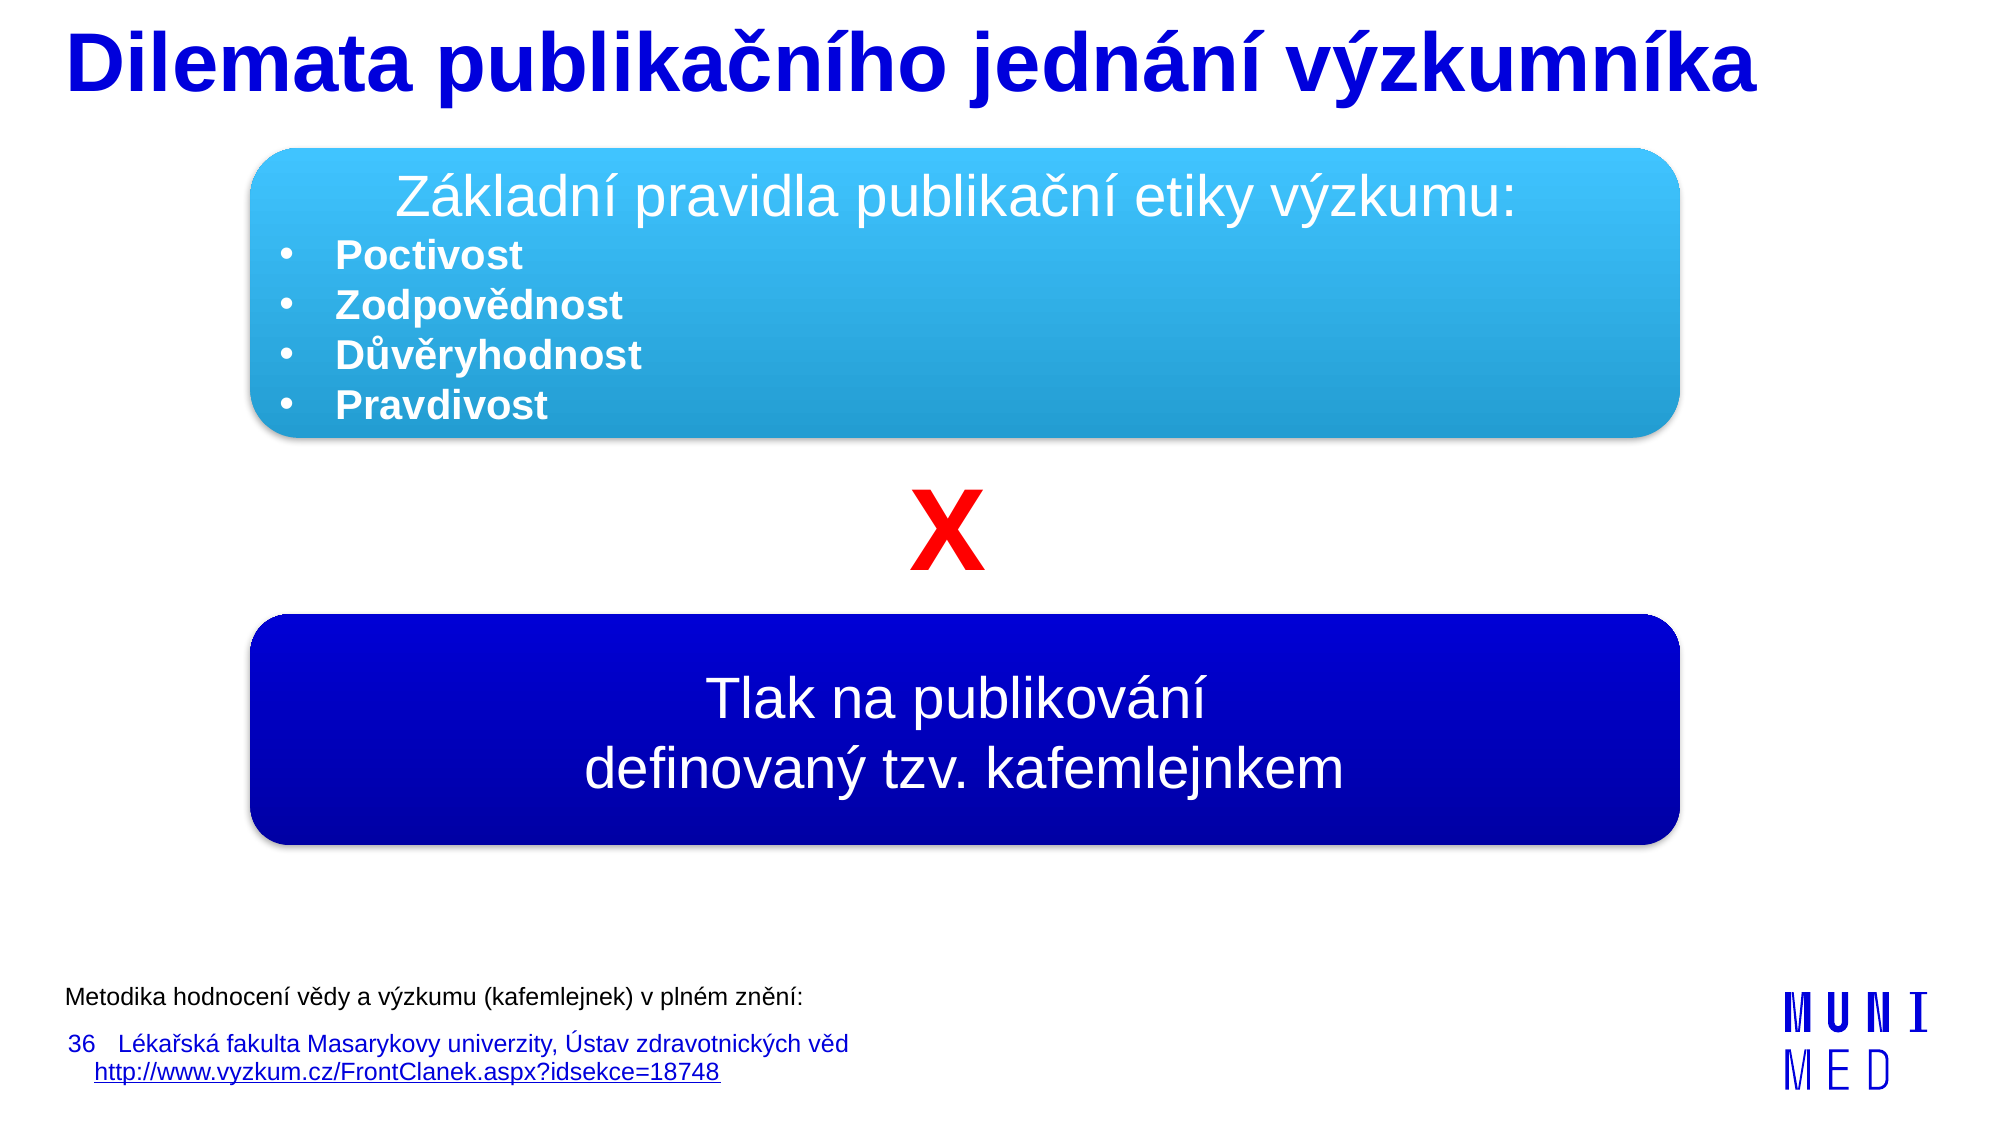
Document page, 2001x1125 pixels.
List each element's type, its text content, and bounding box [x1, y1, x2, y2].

title Dilemata publikačního jednání výzkumníka [65, 24, 1830, 99]
text_box Tlak na publikování definovaný tzv. kafemlejnkem [250, 614, 1680, 846]
list Metodika hodnocení vědy a výzkumu (kafemlejnek) v plném znění: http://www.vyzkum.cz/FrontClanek.aspx?idsekce=18748 [52, 935, 1437, 1017]
slide_number 36 [67, 1021, 110, 1063]
text_box Základní pravidla publikační etiky výzkumu: Poctivost Zodpovědnost Důvěryhodnost Pravdivost [250, 148, 1680, 438]
text_box X [895, 450, 1001, 601]
footer Lékařská fakulta Masarykovy univerzity, Ústav zdravotnických věd [118, 1021, 1418, 1063]
